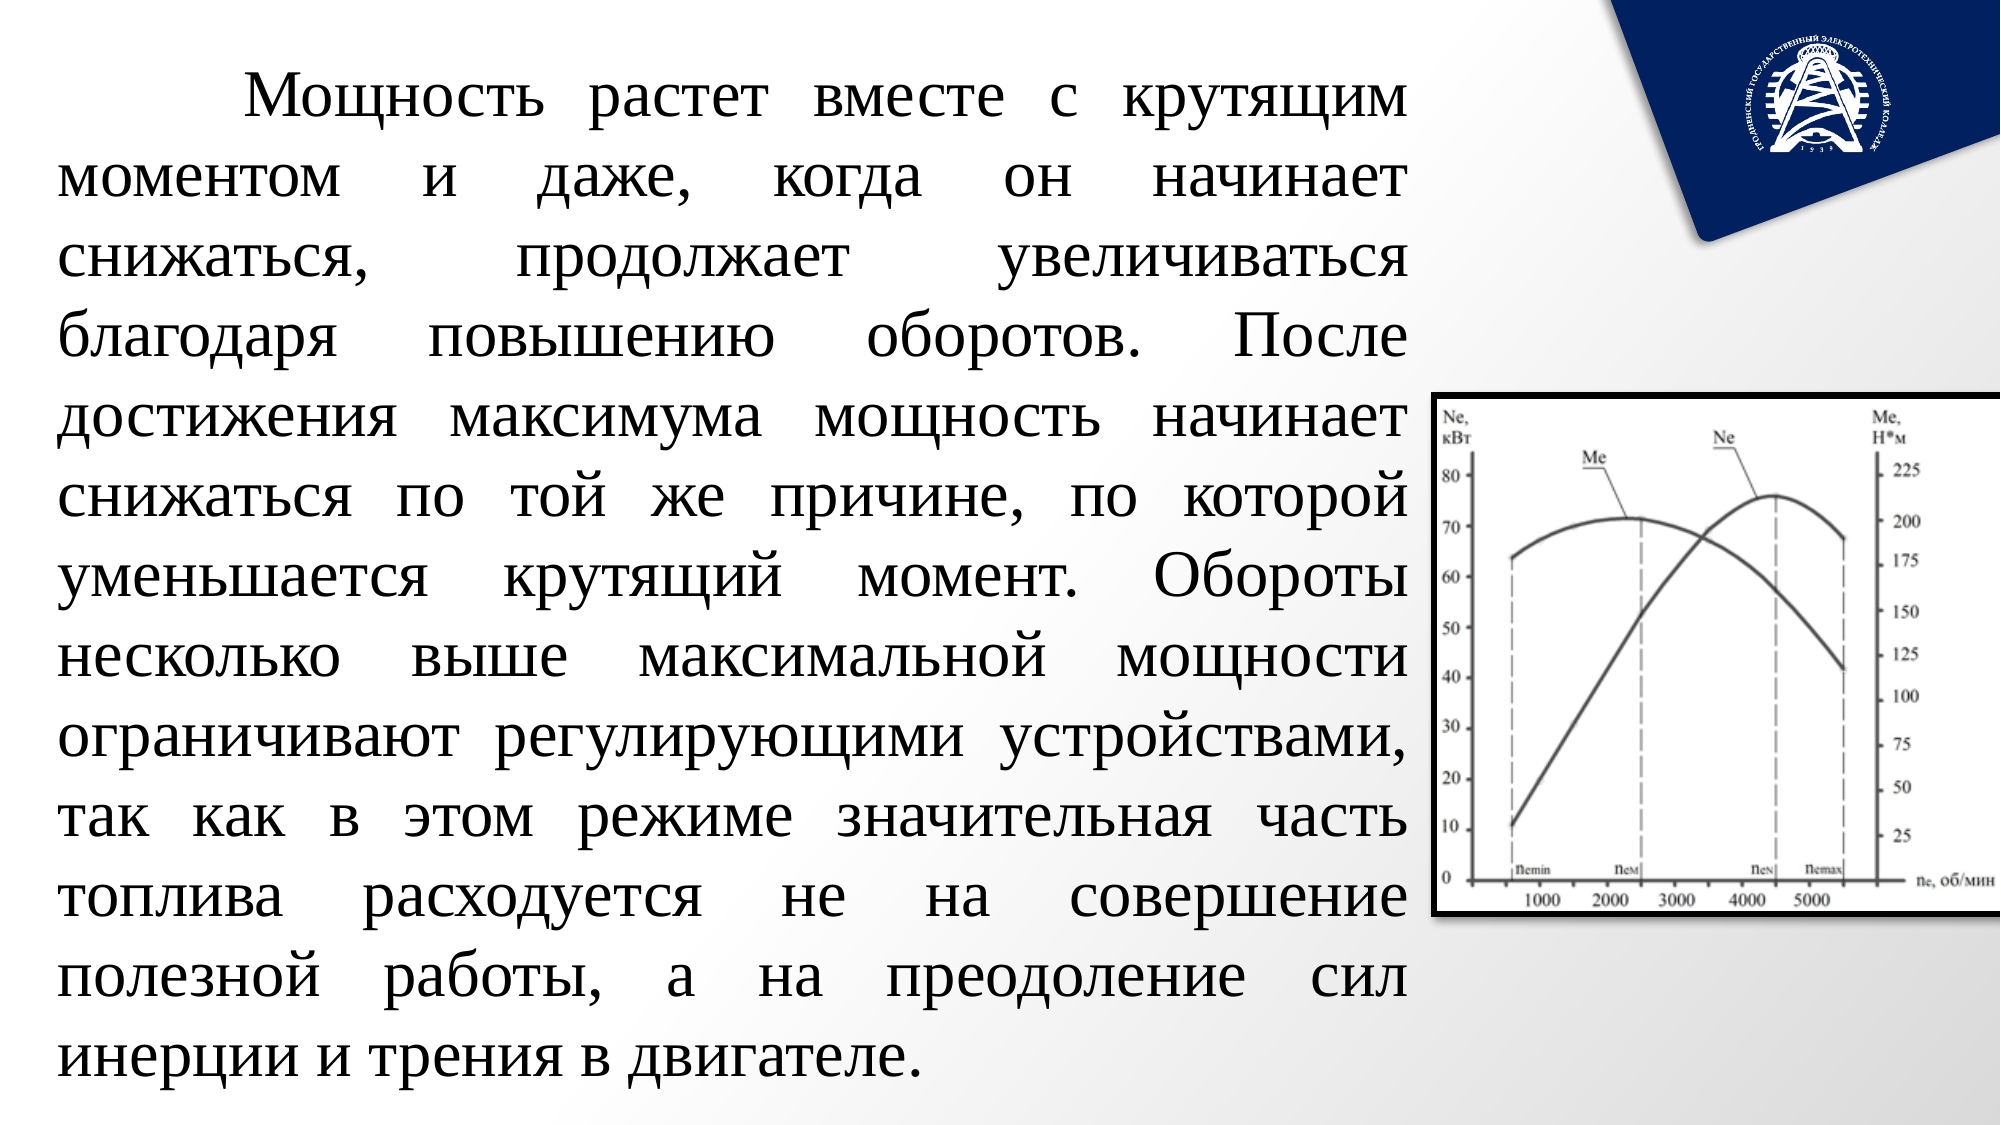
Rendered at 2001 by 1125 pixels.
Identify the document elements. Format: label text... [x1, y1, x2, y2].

text_box [1608, 0, 2000, 244]
text_box Мощность растет вместе с крутящим моментом и даже, когда он начинает снижаться, продолжает увеличиваться благодаря повышению оборотов. После достижения максимума мощность начинает снижаться по той же причине, по которой уменьшается крутящий момент. Обороты несколько выше максимальной мощности ограничивают регулирующими устройствами, так как в этом режиме значительная часть топлива расходуется не на совершение полезной работы, а на преодоление сил инерции и трения в двигателе. [43, 42, 1426, 1097]
picture [1708, 0, 1900, 161]
picture [1436, 398, 2000, 911]
